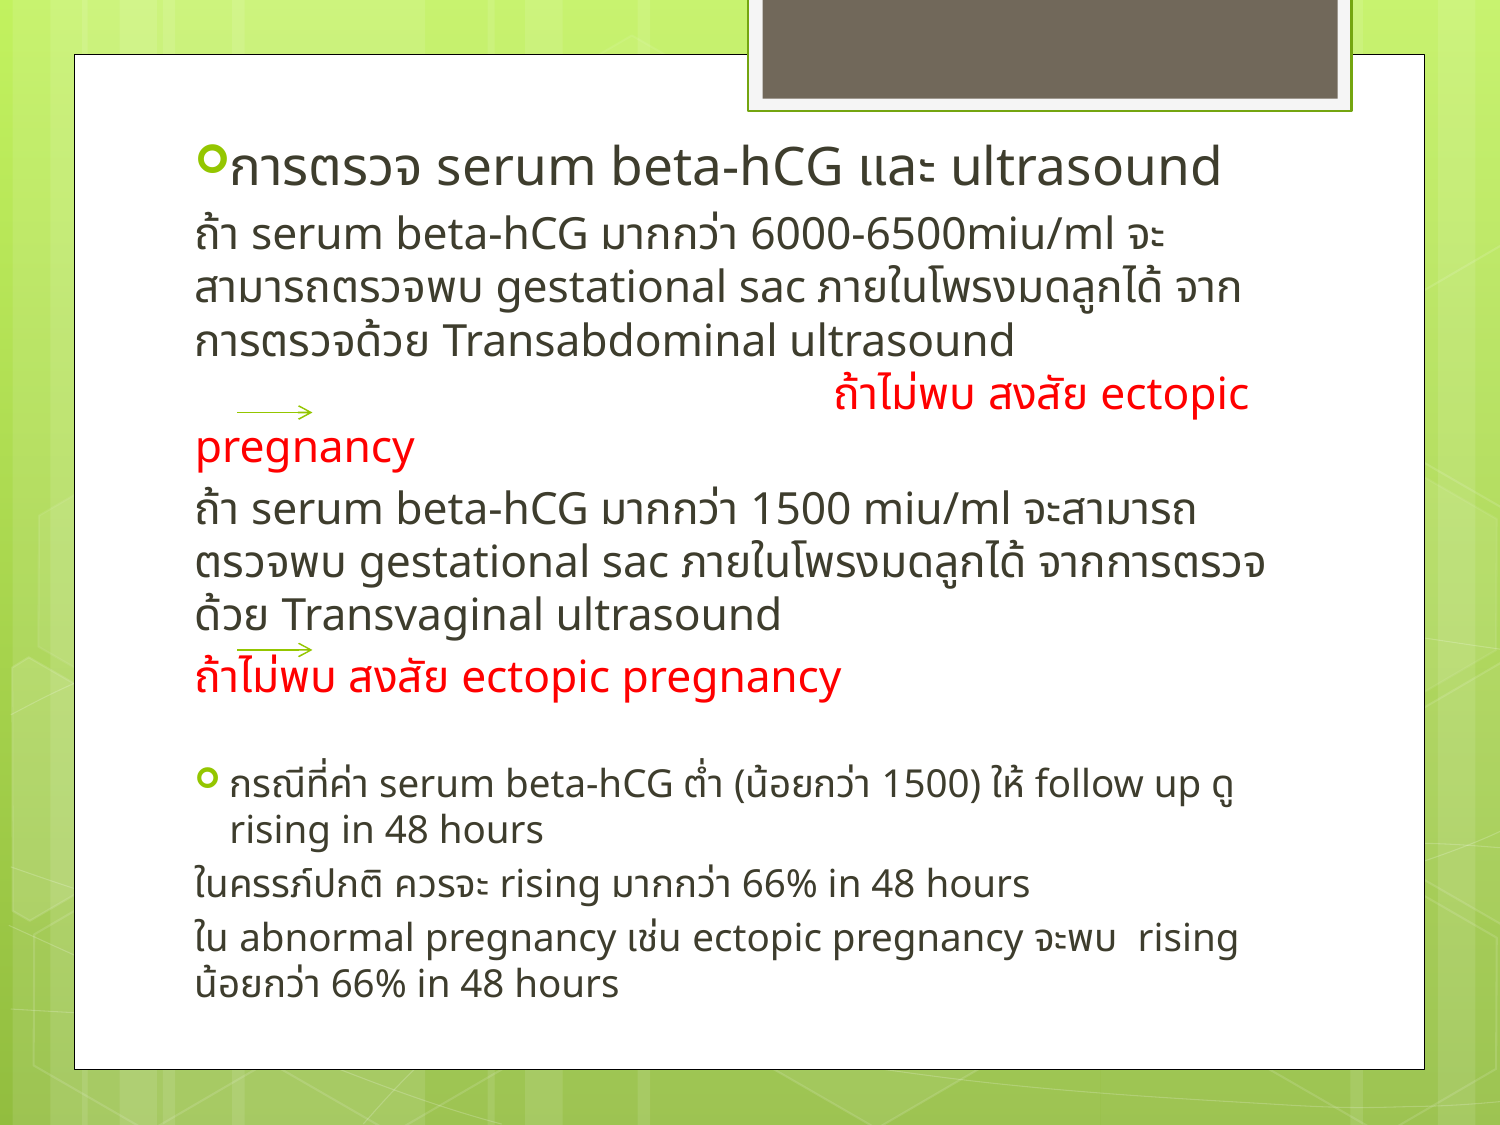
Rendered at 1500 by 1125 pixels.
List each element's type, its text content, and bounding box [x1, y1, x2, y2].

list การตรวจ serum beta-hCG และ ultrasound ถ้า serum beta-hCG มากกว่า 6000-6500miu/ml จะสามารถตรวจพบ gestational sac ภายในโพรงมดลูกได้ จากการตรวจด้วย Transabdominal ultrasound ถ้าไม่พบ สงสัย ectopic pregnancy ถ้า serum beta-hCG มากกว่า 1500 miu/ml จะสามารถตรวจพบ gestational sac ภายในโพรงมดลูกได้ จากการตรวจด้วย Transvaginal ultrasound ถ้าไม่พบ สงสัย ectopic pregnancy กรณีที่ค่า serum beta-hCG ต่ำ (น้อยกว่า 1500) ให้ follow up ดู rising in 48 hours ในครรภ์ปกติ ควรจะ rising มากกว่า 66% in 48 hours ใน abnormal pregnancy เช่น ectopic pregnancy จะพบ rising น้อยกว่า 66% in 48 hours [171, 125, 1283, 1038]
